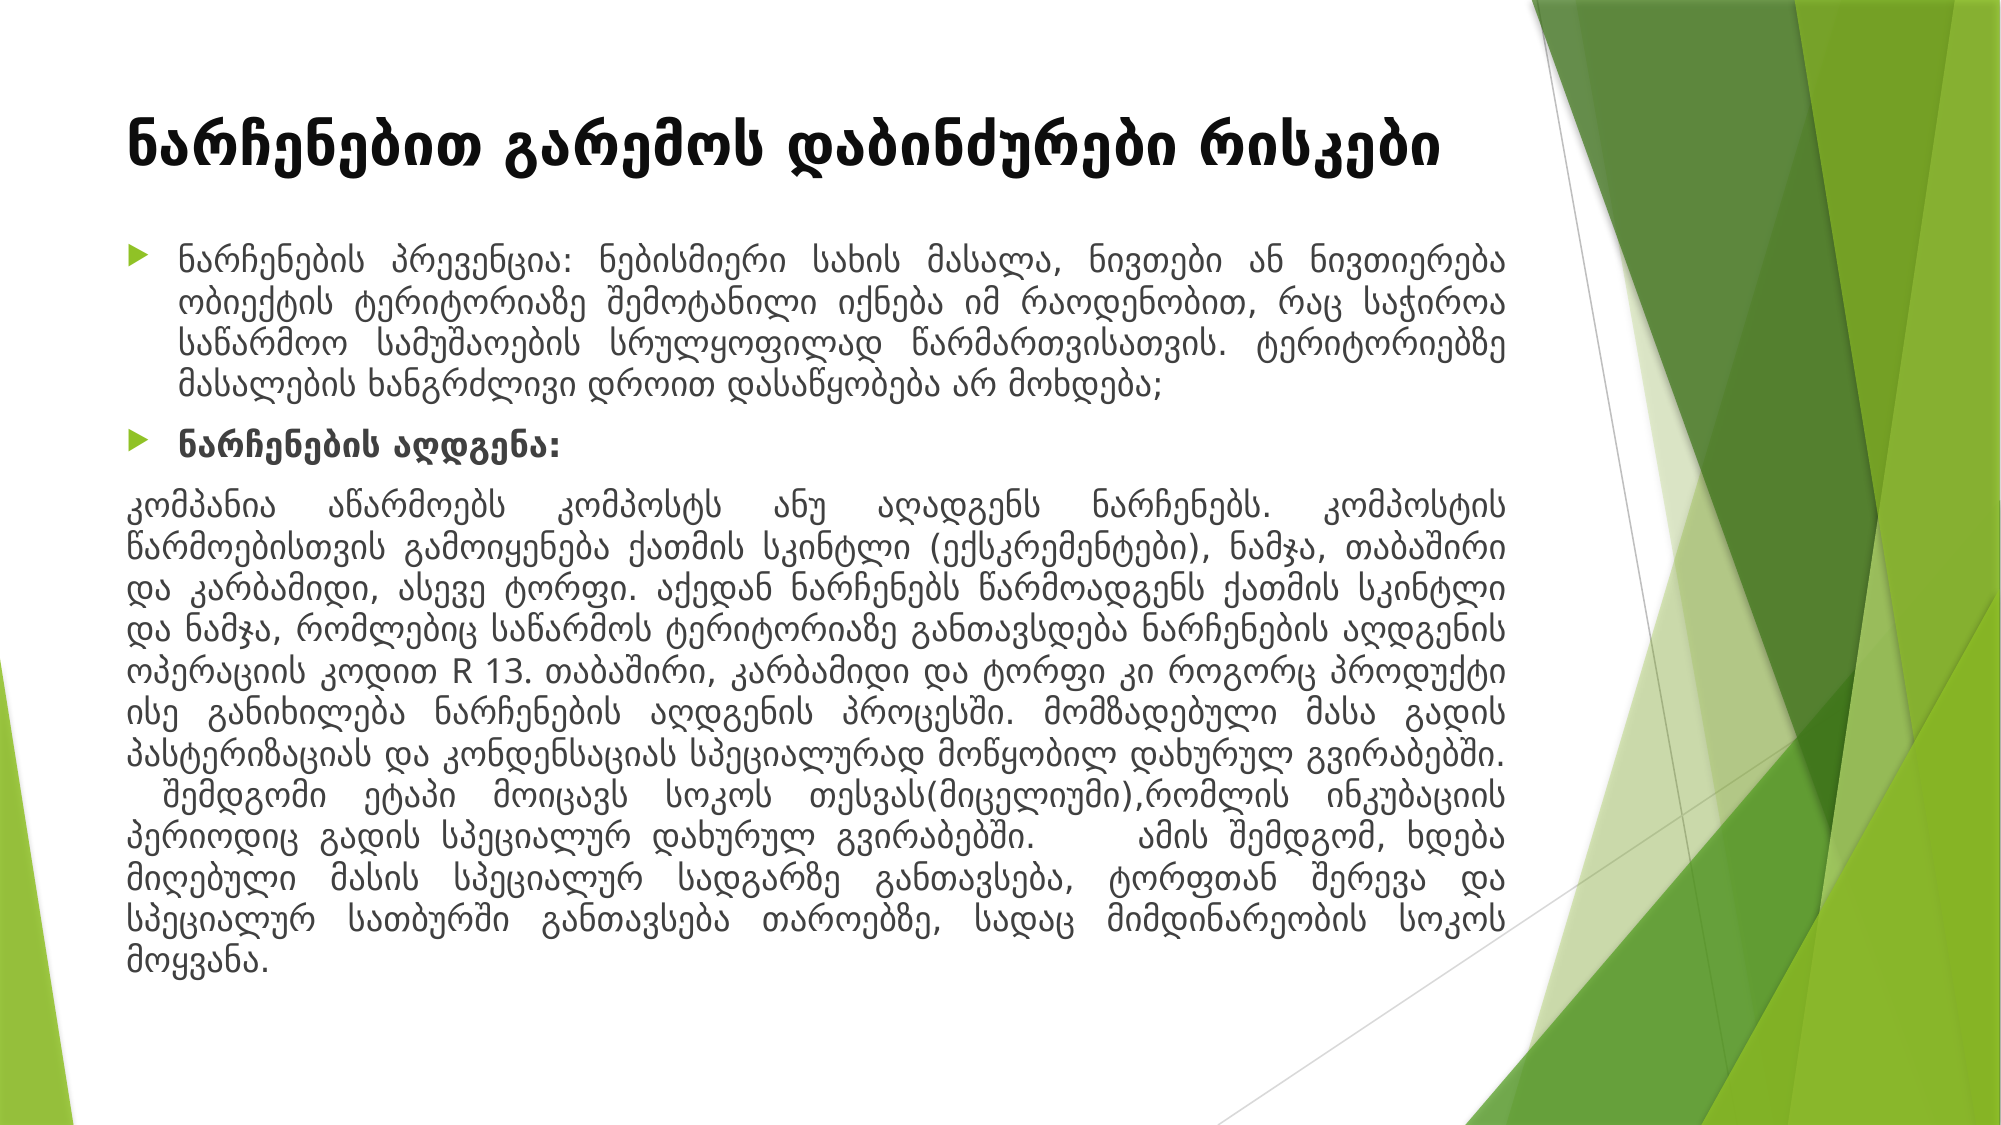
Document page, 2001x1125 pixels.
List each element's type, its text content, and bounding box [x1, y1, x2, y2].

title ნარჩენებით გარემოს დაბინძურები რისკები [111, 99, 1522, 198]
list ნარჩენების პრევენცია: ნებისმიერი სახის მასალა, ნივთები ან ნივთიერება ობიექტის ტერიტორიაზე შემოტანილი იქნება იმ რაოდენობით, რაც საჭიროა საწარმოო სამუშაოების სრულყოფილად წარმართვისათვის. ტერიტორიებზე მასალების ხანგრძლივი დროით დასაწყობება არ მოხდება; ნარჩენების აღდგენა: კომპანია აწარმოებს კომპოსტს ანუ აღადგენს ნარჩენებს. კომპოსტის წარმოებისთვის გამოიყენება ქათმის სკინტლი (ექსკრემენტები), ნამჯა, თაბაშირი და კარბამიდი, ასევე ტორფი. აქედან ნარჩენებს წარმოადგენს ქათმის სკინტლი და ნამჯა, რომლებიც საწარმოს ტერიტორიაზე განთავსდება ნარჩენების აღდგენის ოპერაციის კოდით R 13. თაბაშირი, კარბამიდი და ტორფი კი როგორც პროდუქტი ისე განიხილება ნარჩენების აღდგენის პროცესში. მომზადებული მასა გადის პასტერიზაციას და კონდენსაციას სპეციალურად მოწყობილ დახურულ გვირაბებში. შემდგომი ეტაპი მოიცავს სოკოს თესვას(მიცელიუმი),რომლის ინკუბაციის პერიოდიც გადის სპეციალურ დახურულ გვირაბებში. ამის შემდგომ, ხდება მიღებული მასის სპეციალურ სადგარზე განთავსება, ტორფთან შერევა და სპეციალურ სათბურში განთავსება თაროებზე, სადაც მიმდინარეობის სოკოს მოყვანა. [111, 230, 1522, 992]
